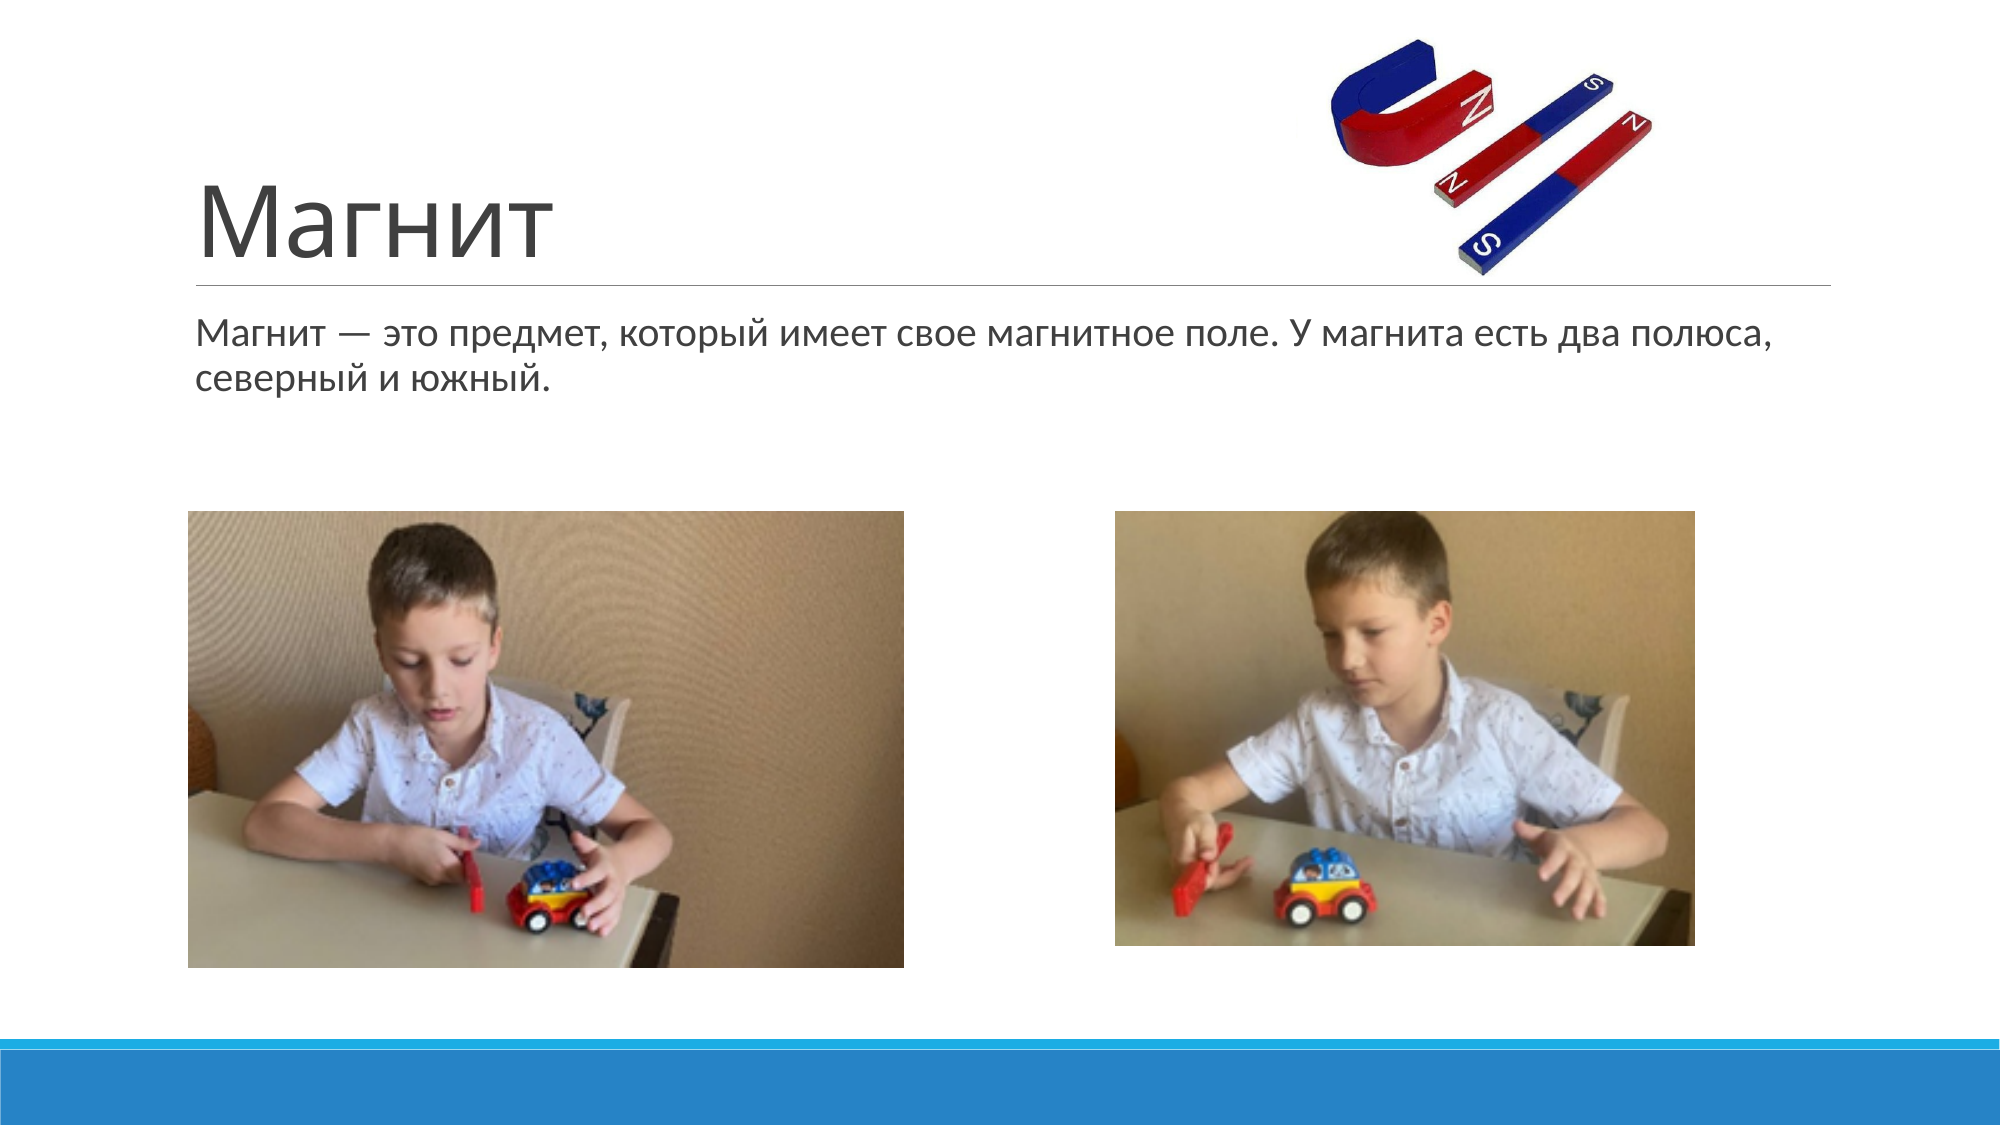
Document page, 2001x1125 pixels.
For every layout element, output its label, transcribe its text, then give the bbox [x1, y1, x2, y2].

list Магнит — это предмет, который имеет свое магнитное поле. У магнита есть два полюса, северный и южный. [180, 302, 1830, 963]
title Магнит [180, 47, 1830, 285]
picture [1115, 510, 1696, 946]
picture [188, 510, 905, 969]
picture [1296, 37, 1676, 278]
